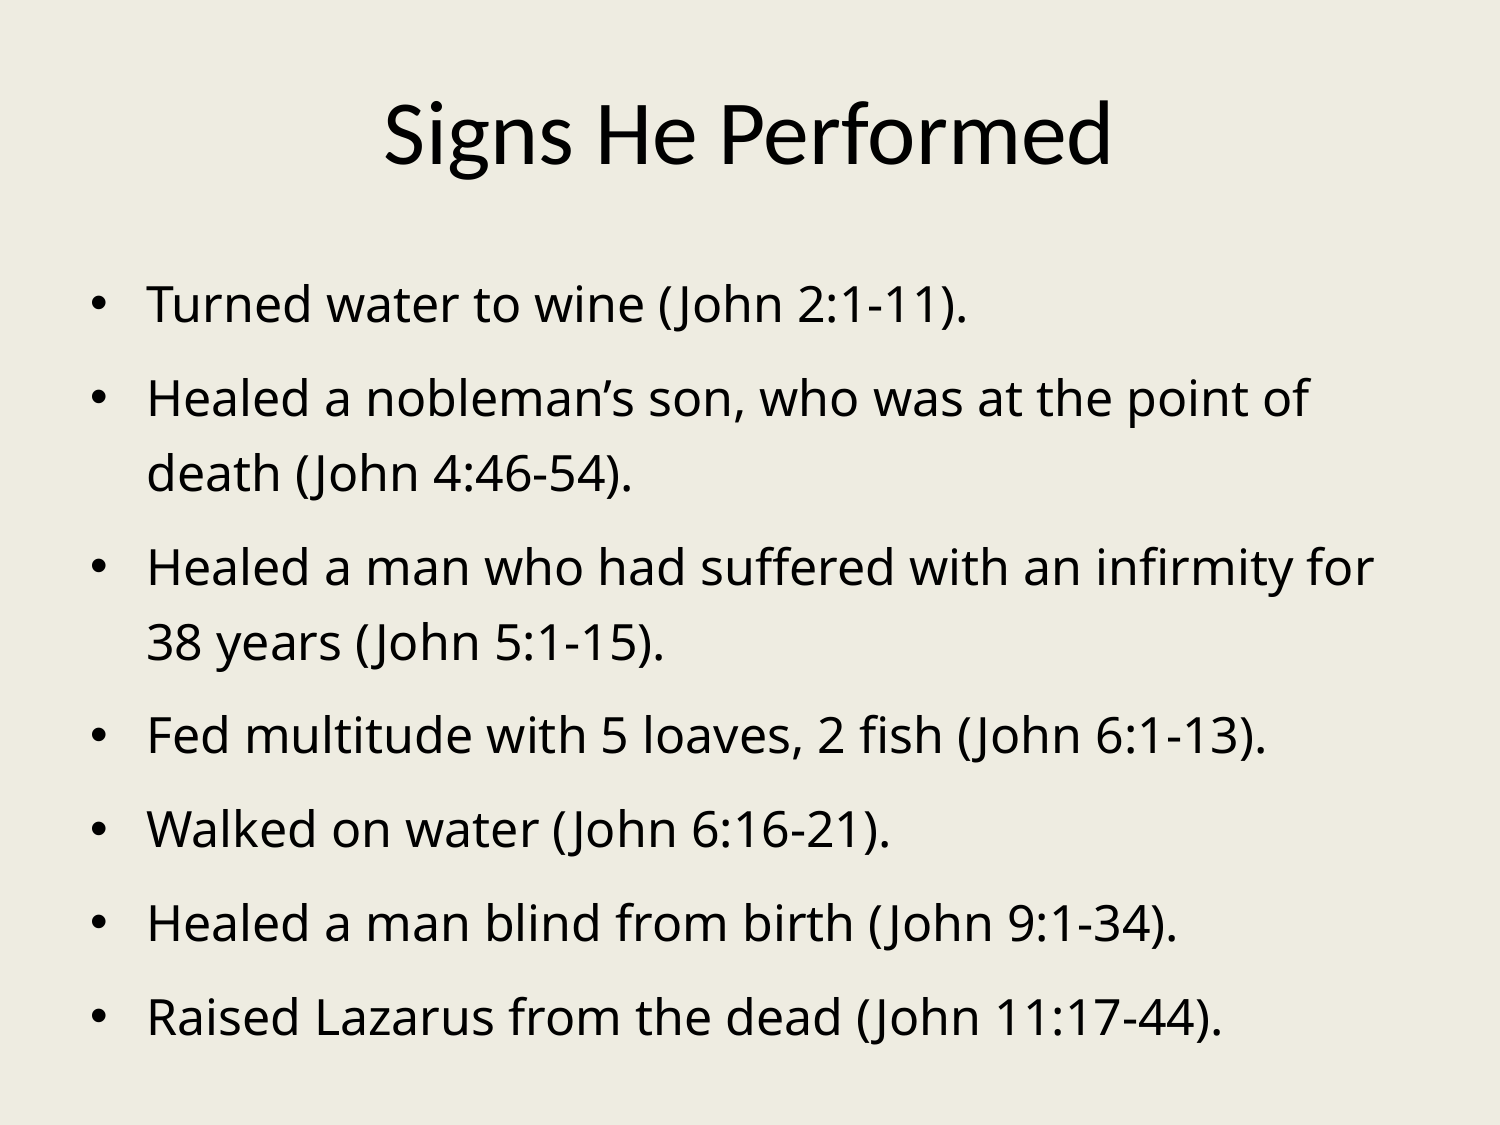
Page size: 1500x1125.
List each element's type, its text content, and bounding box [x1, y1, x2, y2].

list Turned water to wine (John 2:1-11). Healed a nobleman’s son, who was at the point of death (John 4:46-54). Healed a man who had suffered with an infirmity for 38 years (John 5:1-15). Fed multitude with 5 loaves, 2 fish (John 6:1-13). Walked on water (John 6:16-21). Healed a man blind from birth (John 9:1-34). Raised Lazarus from the dead (John 11:17-44). [75, 224, 1425, 1079]
title Signs He Performed [75, 45, 1425, 212]
